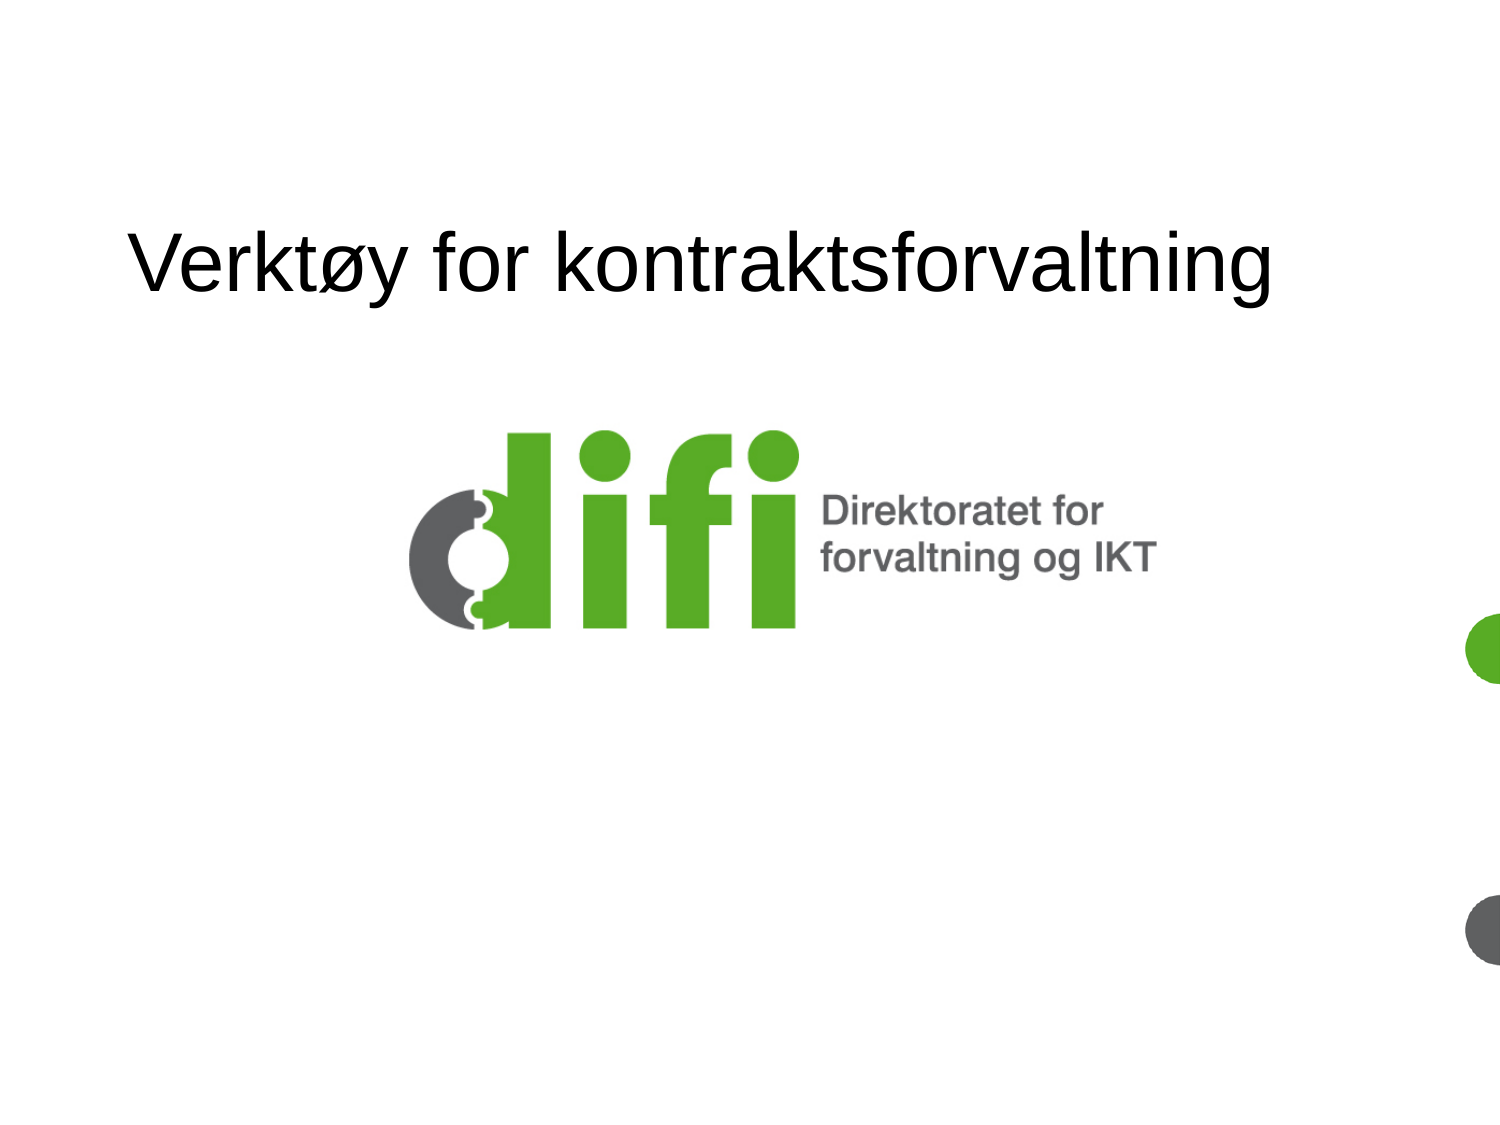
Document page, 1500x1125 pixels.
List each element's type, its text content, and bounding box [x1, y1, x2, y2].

title Verktøy for kontraktsforvaltning [112, 136, 1388, 379]
picture [362, 397, 1191, 678]
picture [1461, 609, 1500, 971]
